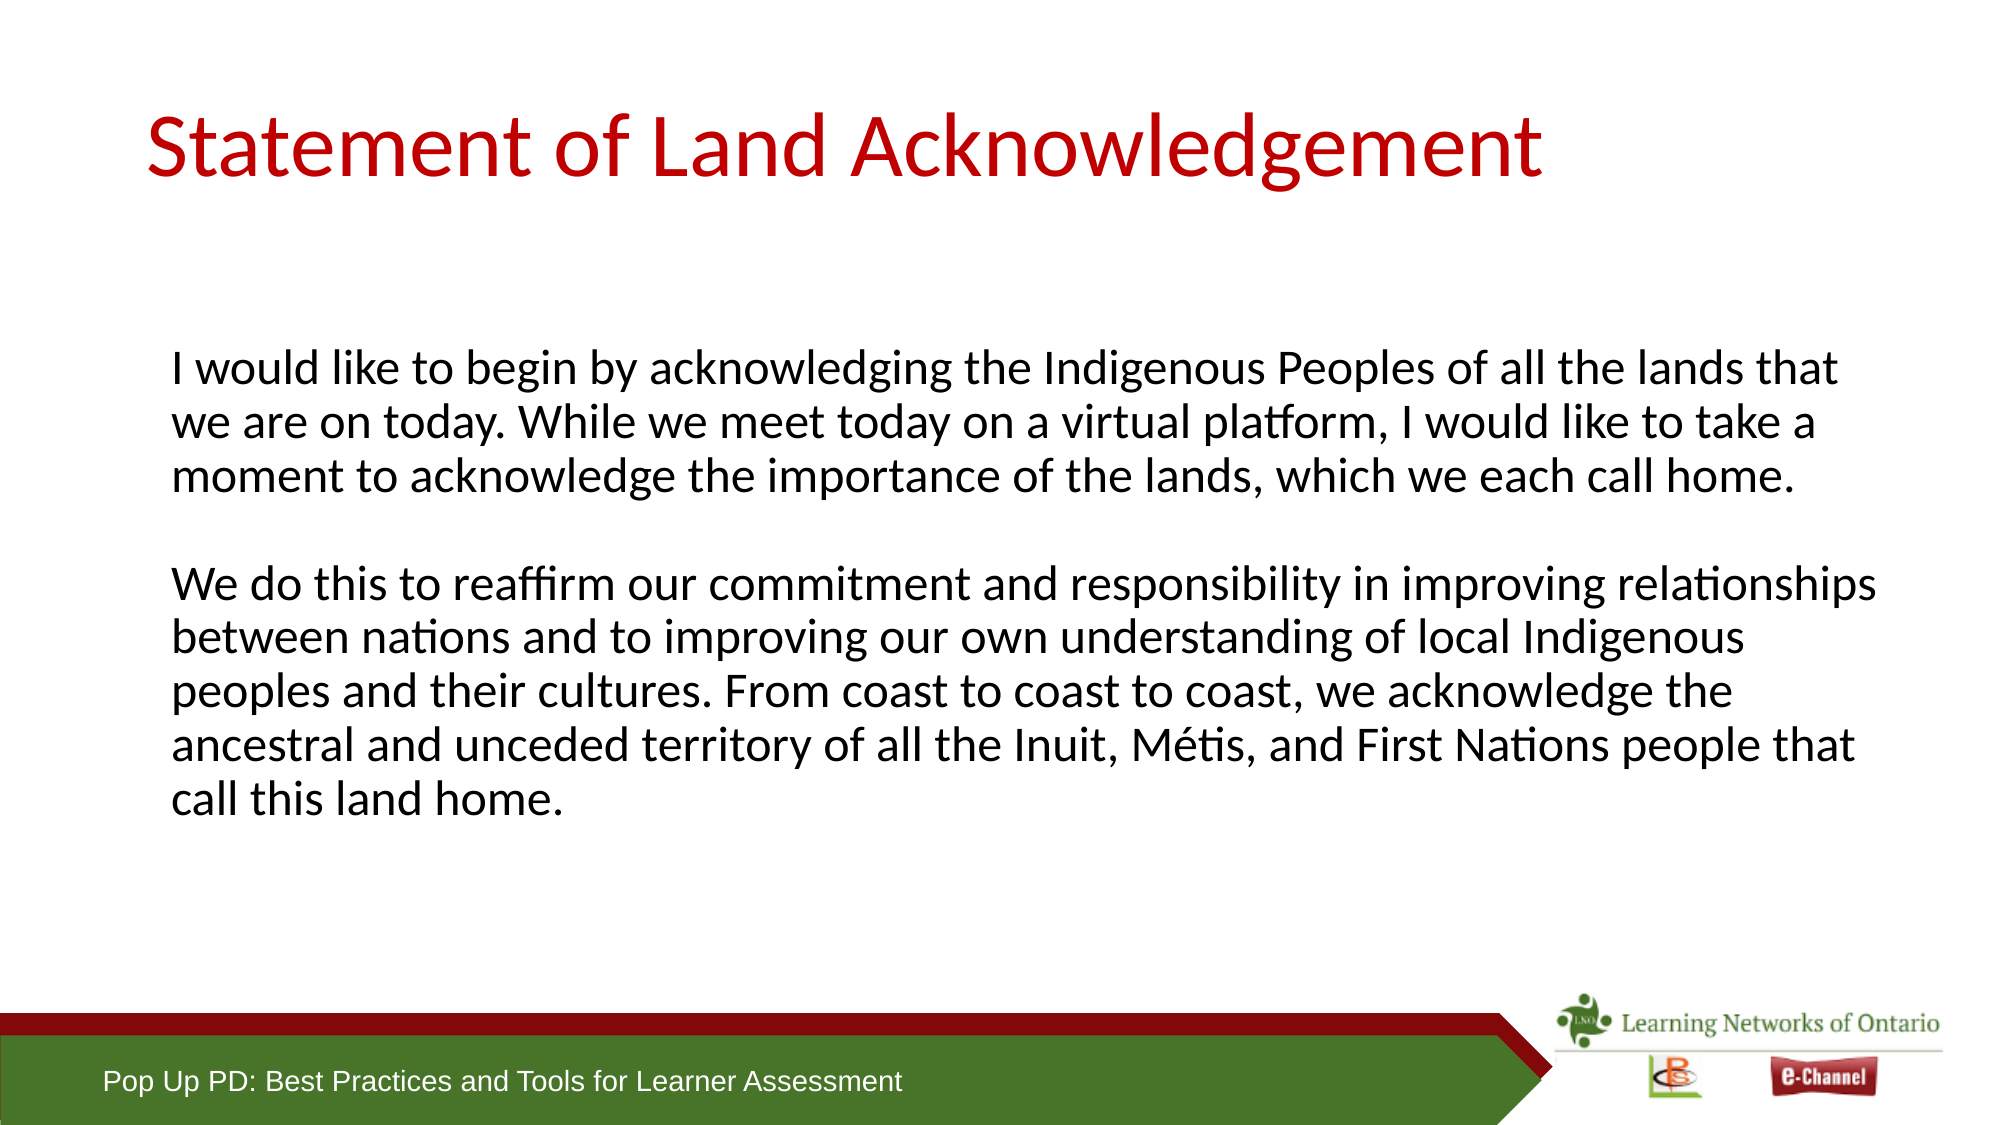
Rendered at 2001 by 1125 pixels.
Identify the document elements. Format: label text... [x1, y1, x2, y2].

title Statement of Land Acknowledgement [131, 68, 1856, 226]
picture [1488, 988, 1962, 1104]
text_box I would like to begin by acknowledging the Indigenous Peoples of all the lands that we are on today. While we meet today on a virtual platform, I would like to take a moment to acknowledge the importance of the lands, which we each call home. We do this to reaffirm our commitment and responsibility in improving relationships between nations and to improving our own understanding of local Indigenous peoples and their cultures. From coast to coast to coast, we acknowledge the ancestral and unceded territory of all the Inuit, Métis, and First Nations people that call this land home. [131, 333, 1921, 962]
